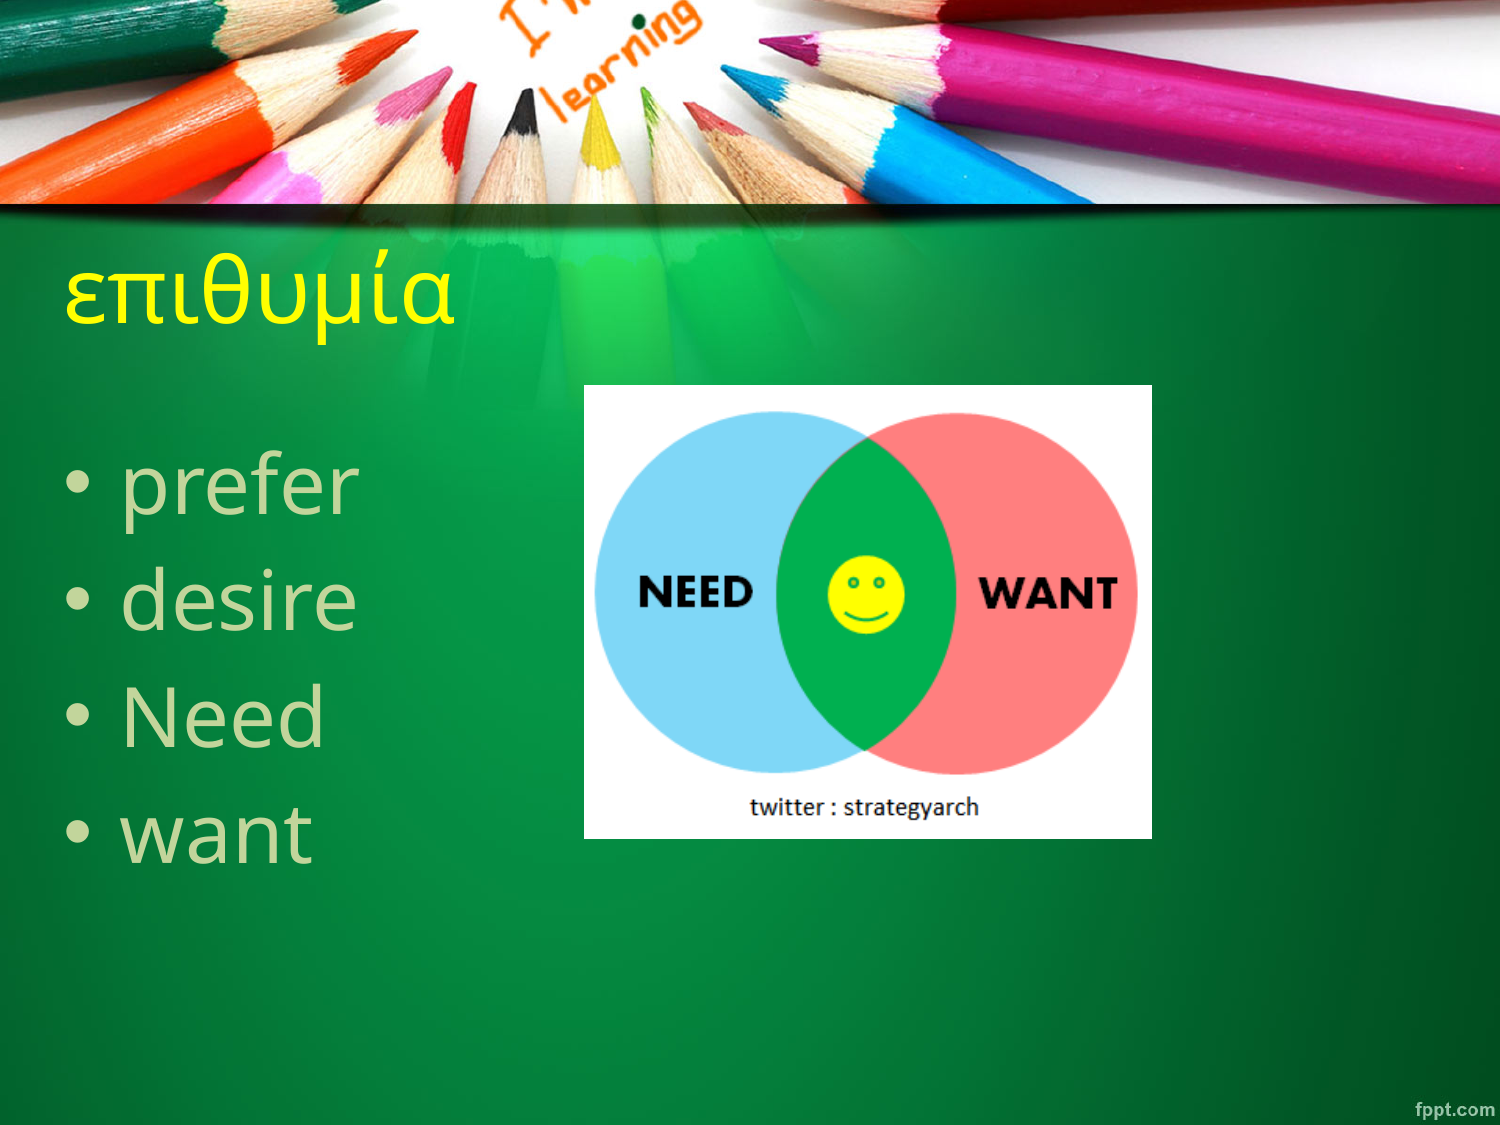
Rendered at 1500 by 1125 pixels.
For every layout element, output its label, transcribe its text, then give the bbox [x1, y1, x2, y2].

picture [0, 0, 1500, 1125]
title επιθυμία [48, 236, 1452, 337]
list prefer desire Need want [48, 337, 1452, 1064]
